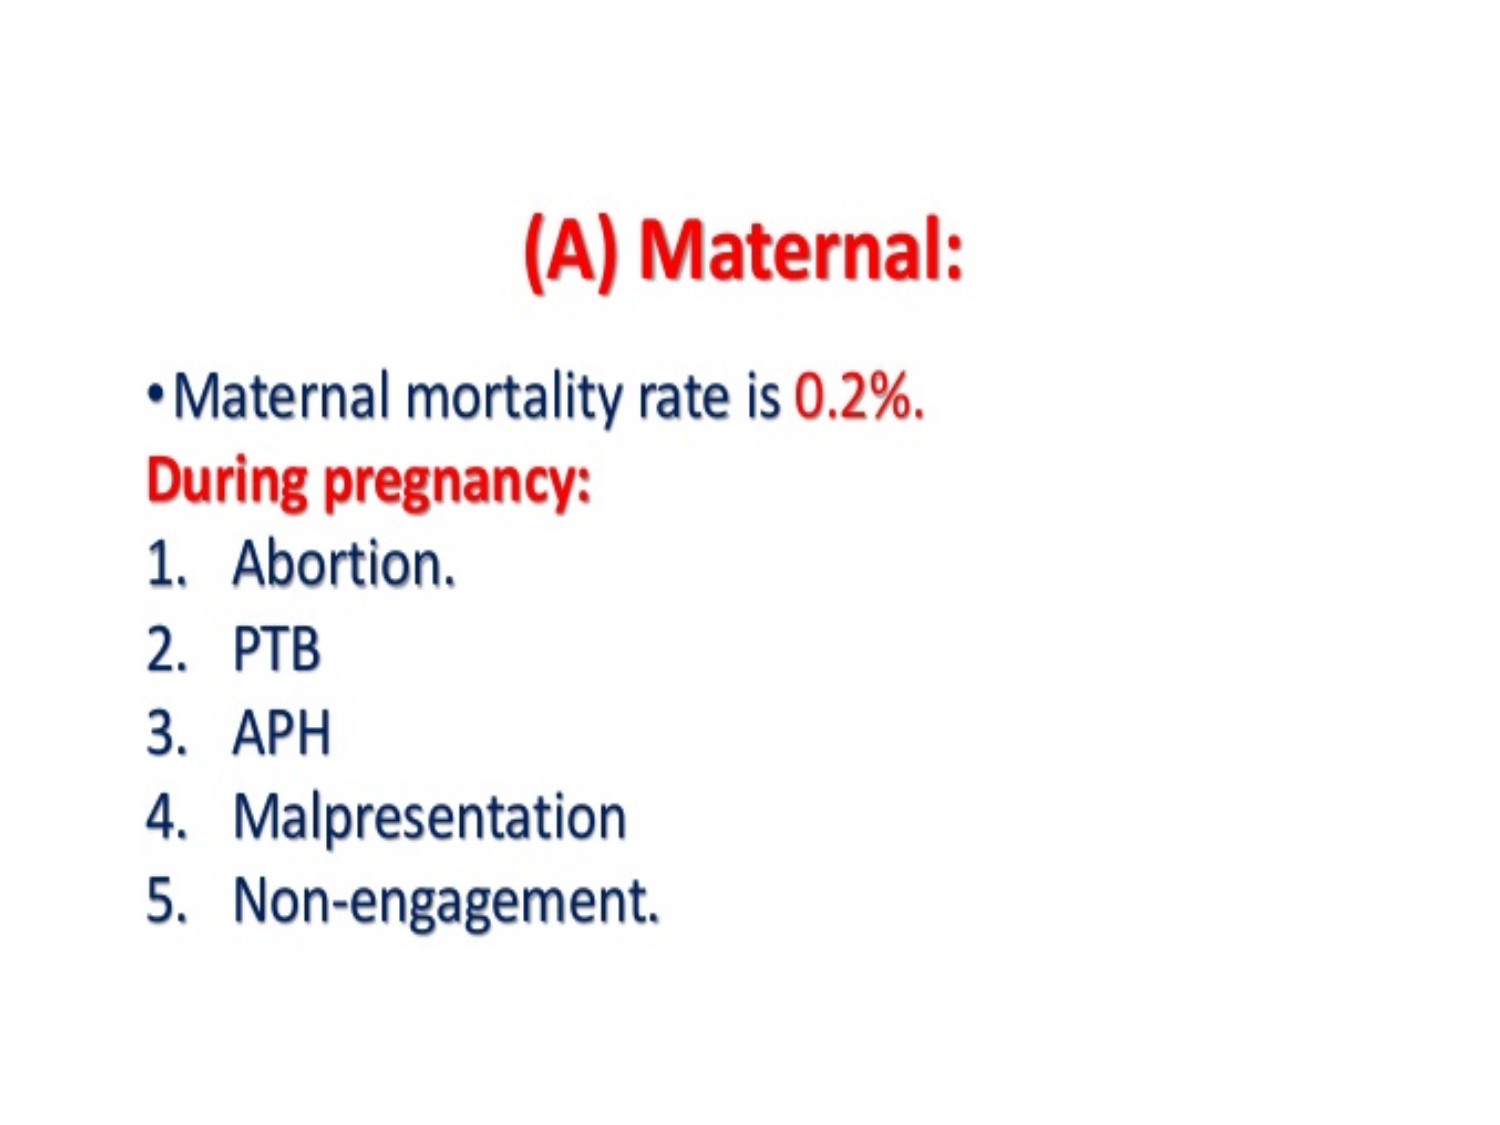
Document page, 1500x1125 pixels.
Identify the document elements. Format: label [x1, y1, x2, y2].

picture [37, 112, 1451, 1051]
